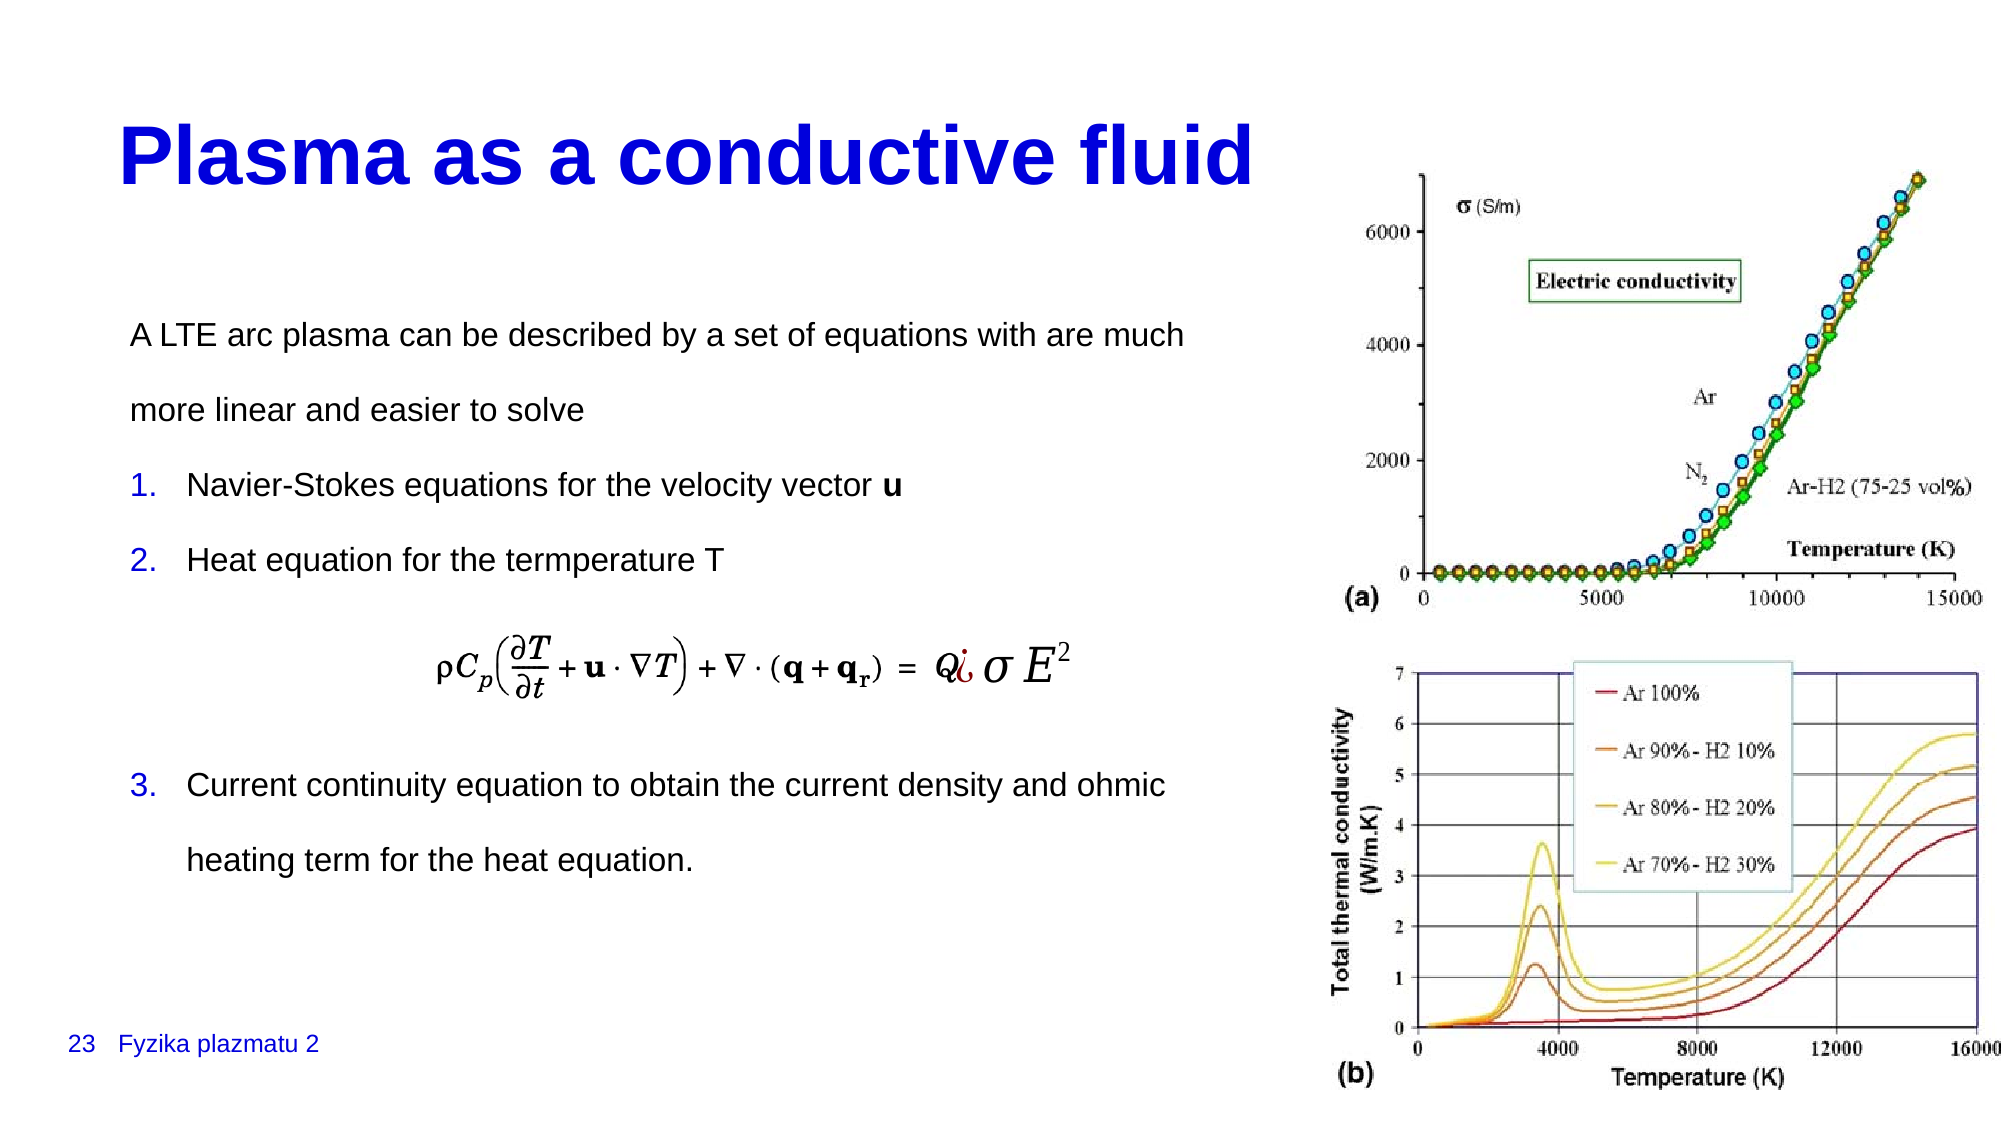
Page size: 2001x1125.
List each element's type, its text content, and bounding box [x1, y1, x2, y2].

picture [415, 616, 980, 727]
footer Fyzika plazmatu 2 [118, 1021, 1315, 1063]
picture [1329, 169, 2001, 627]
picture [1320, 654, 2001, 1112]
title Plasma as a conductive fluid [118, 118, 1883, 193]
slide_number 23 [67, 1021, 110, 1063]
